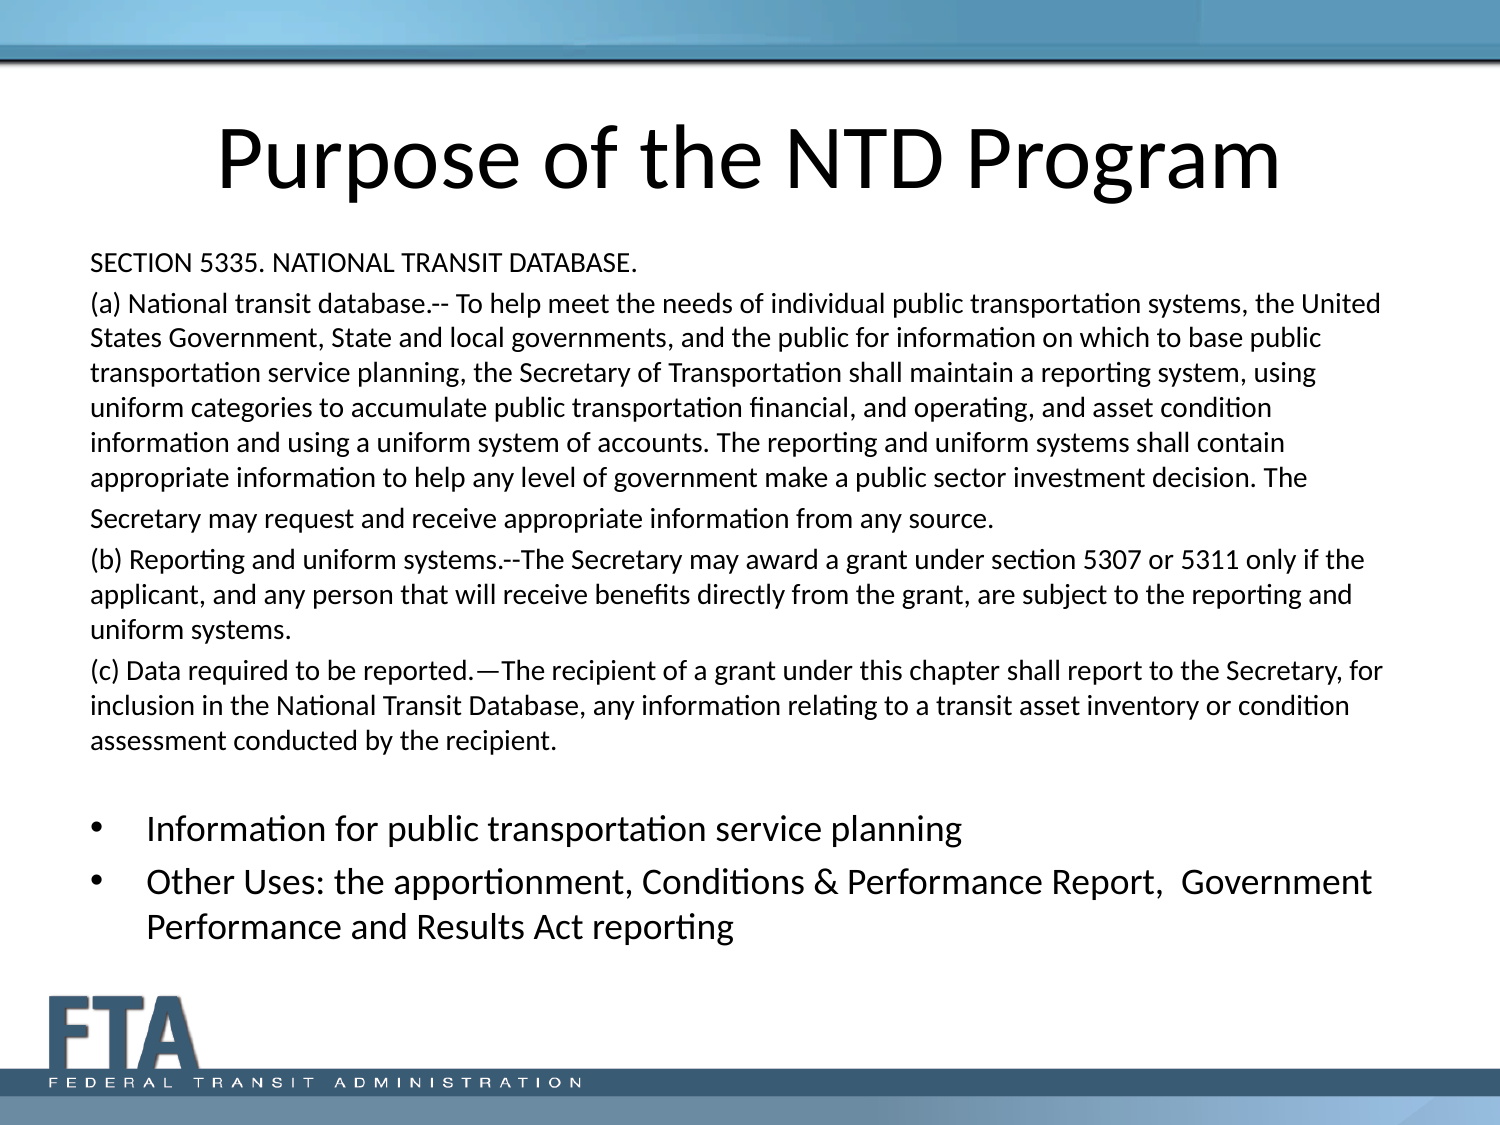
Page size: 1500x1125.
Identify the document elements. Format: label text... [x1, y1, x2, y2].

title Purpose of the NTD Program [74, 71, 1426, 233]
picture [0, 0, 1500, 72]
list SECTION 5335. NATIONAL TRANSIT DATABASE. (a) National transit database.-- To help meet the needs of individual public transportation systems, the United States Government, State and local governments, and the public for information on which to base public transportation service planning, the Secretary of Transportation shall maintain a reporting system, using uniform categories to accumulate public transportation financial, and operating, and asset condition information and using a uniform system of accounts. The reporting and uniform systems shall contain appropriate information to help any level of government make a public sector investment decision. The Secretary may request and receive appropriate information from any source. (b) Reporting and uniform systems.--The Secretary may award a grant under section 5307 or 5311 only if the applicant, and any person that will receive benefits directly from the grant, are subject to the reporting and uniform systems. (c) Data required to be reported.—The recipient of a grant under this chapter shall report to the Secretary, for inclusion in the National Transit Database, any information relating to a transit asset inventory or condition assessment conducted by the recipient. Information for public transportation service planning Other Uses: the apportionment, Conditions & Performance Report, Government Performance and Results Act reporting [74, 235, 1426, 979]
picture [0, 992, 1500, 1125]
